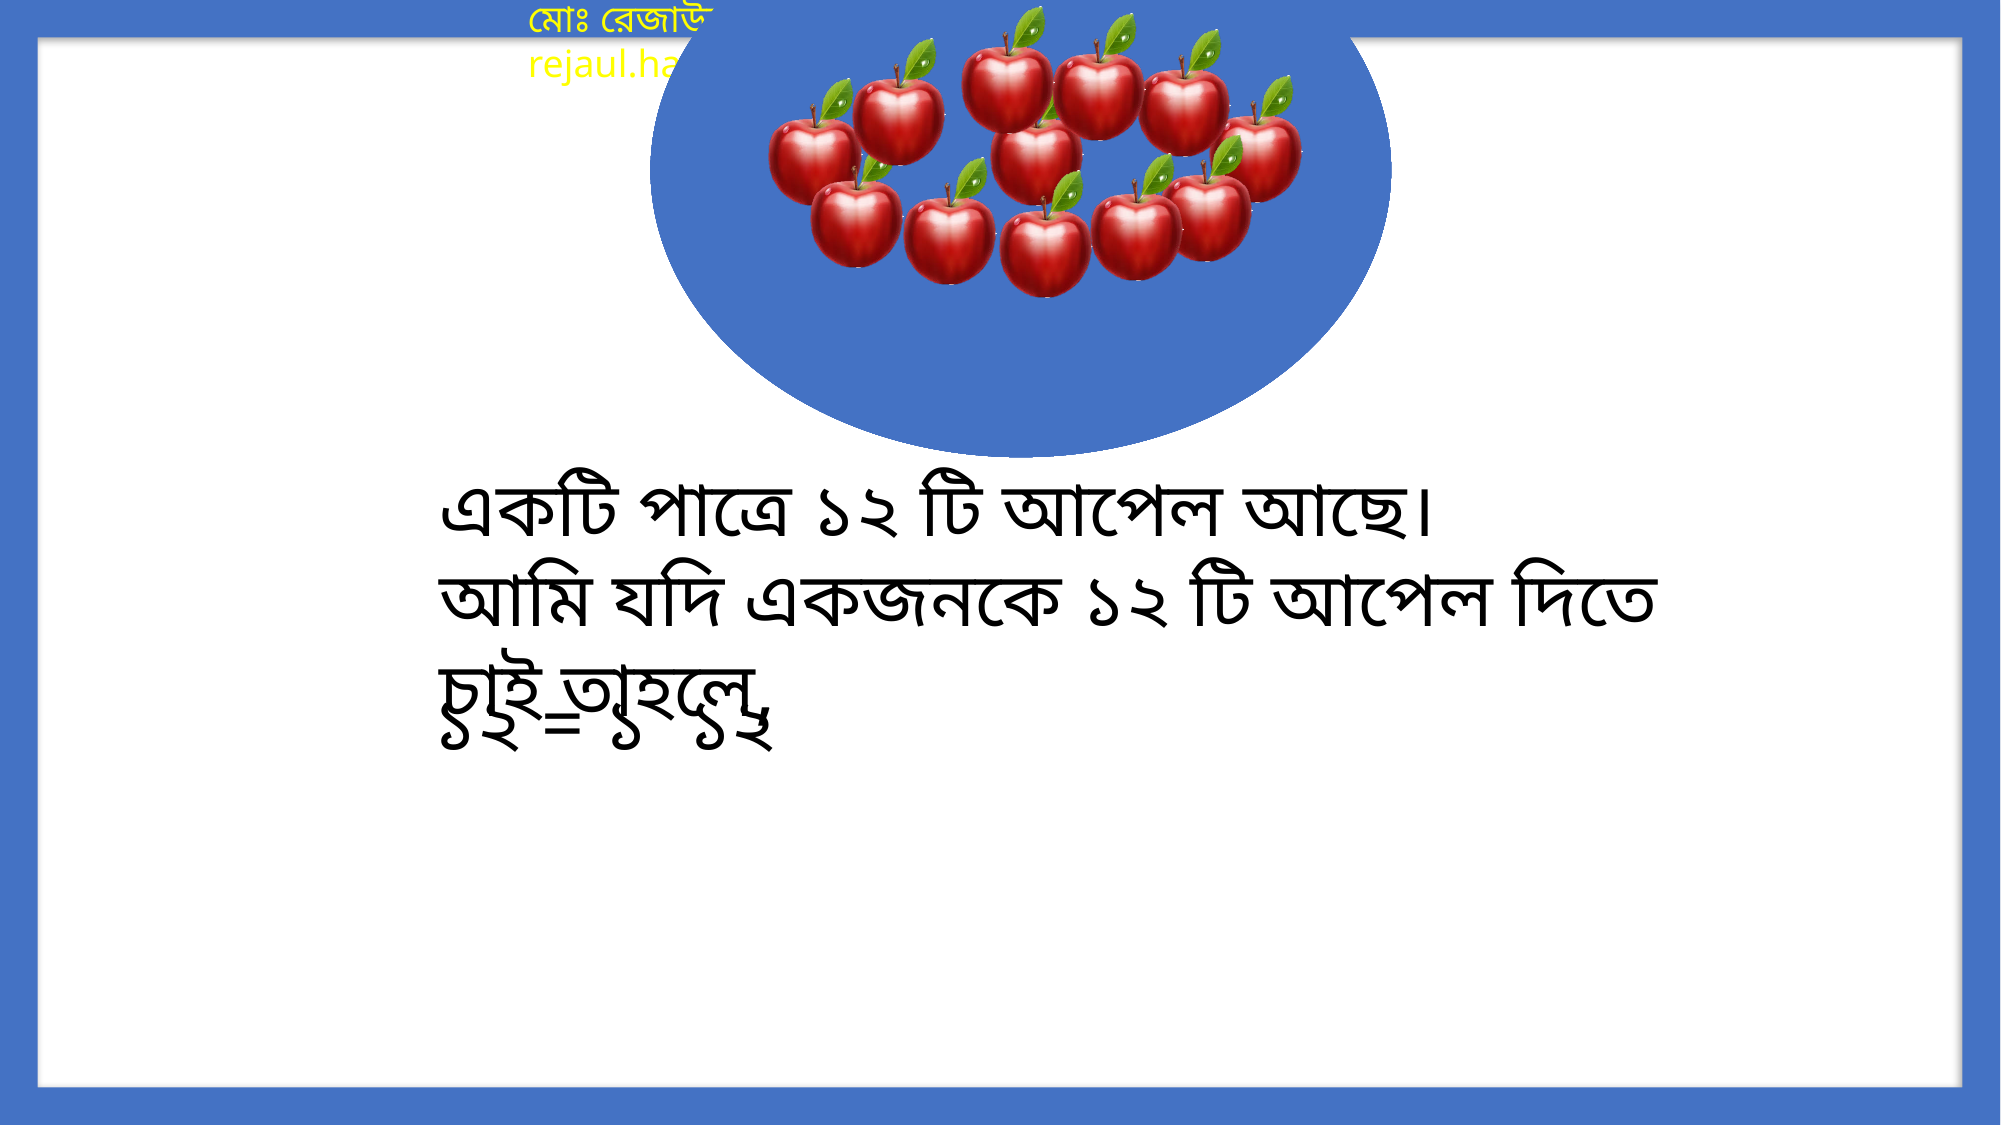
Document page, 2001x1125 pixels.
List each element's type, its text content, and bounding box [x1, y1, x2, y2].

picture [767, 6, 1303, 298]
text_box একটি পাত্রে ১২ টি আপেল আছে। আমি যদি একজনকে ১২ টি আপেল দিতে চাই তাহলে, [425, 454, 1682, 739]
text_box [649, 0, 1393, 454]
